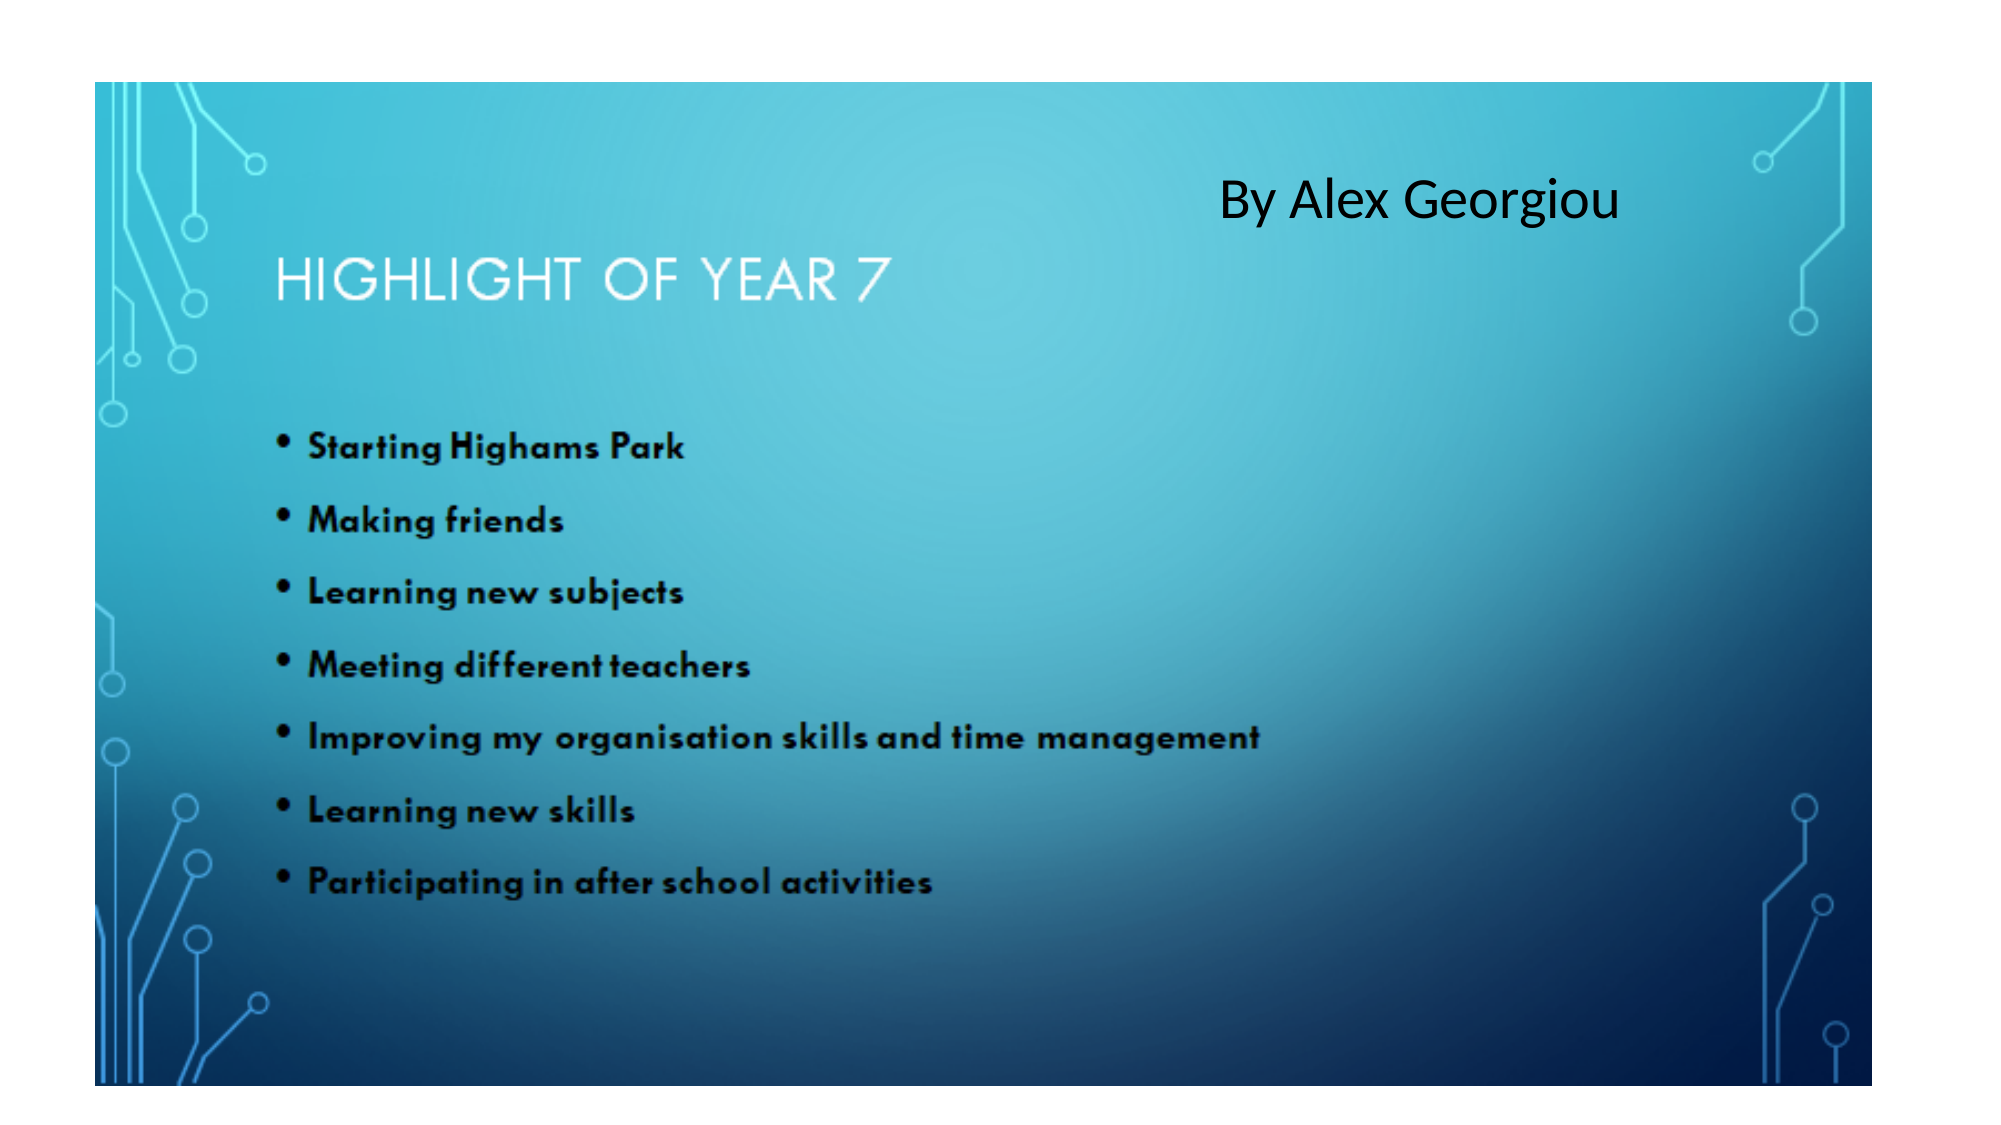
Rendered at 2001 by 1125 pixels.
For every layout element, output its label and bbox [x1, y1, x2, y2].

picture [95, 82, 1872, 1086]
